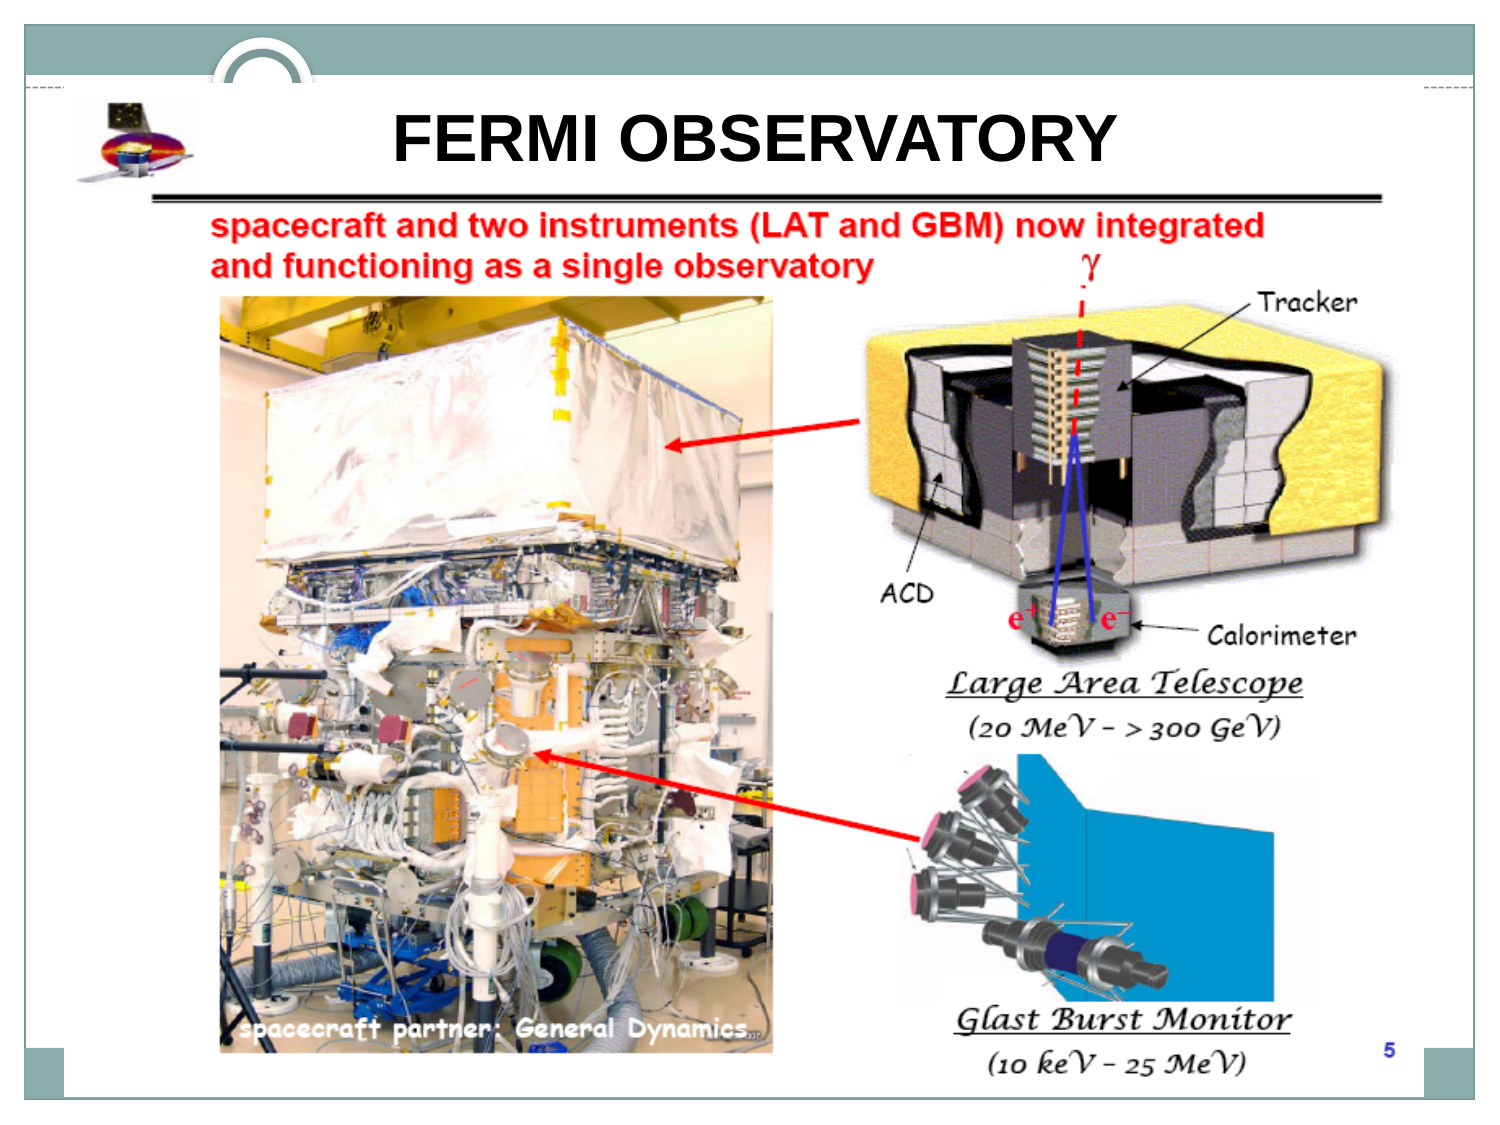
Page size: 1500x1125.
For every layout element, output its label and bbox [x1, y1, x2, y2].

picture [64, 83, 1424, 1097]
